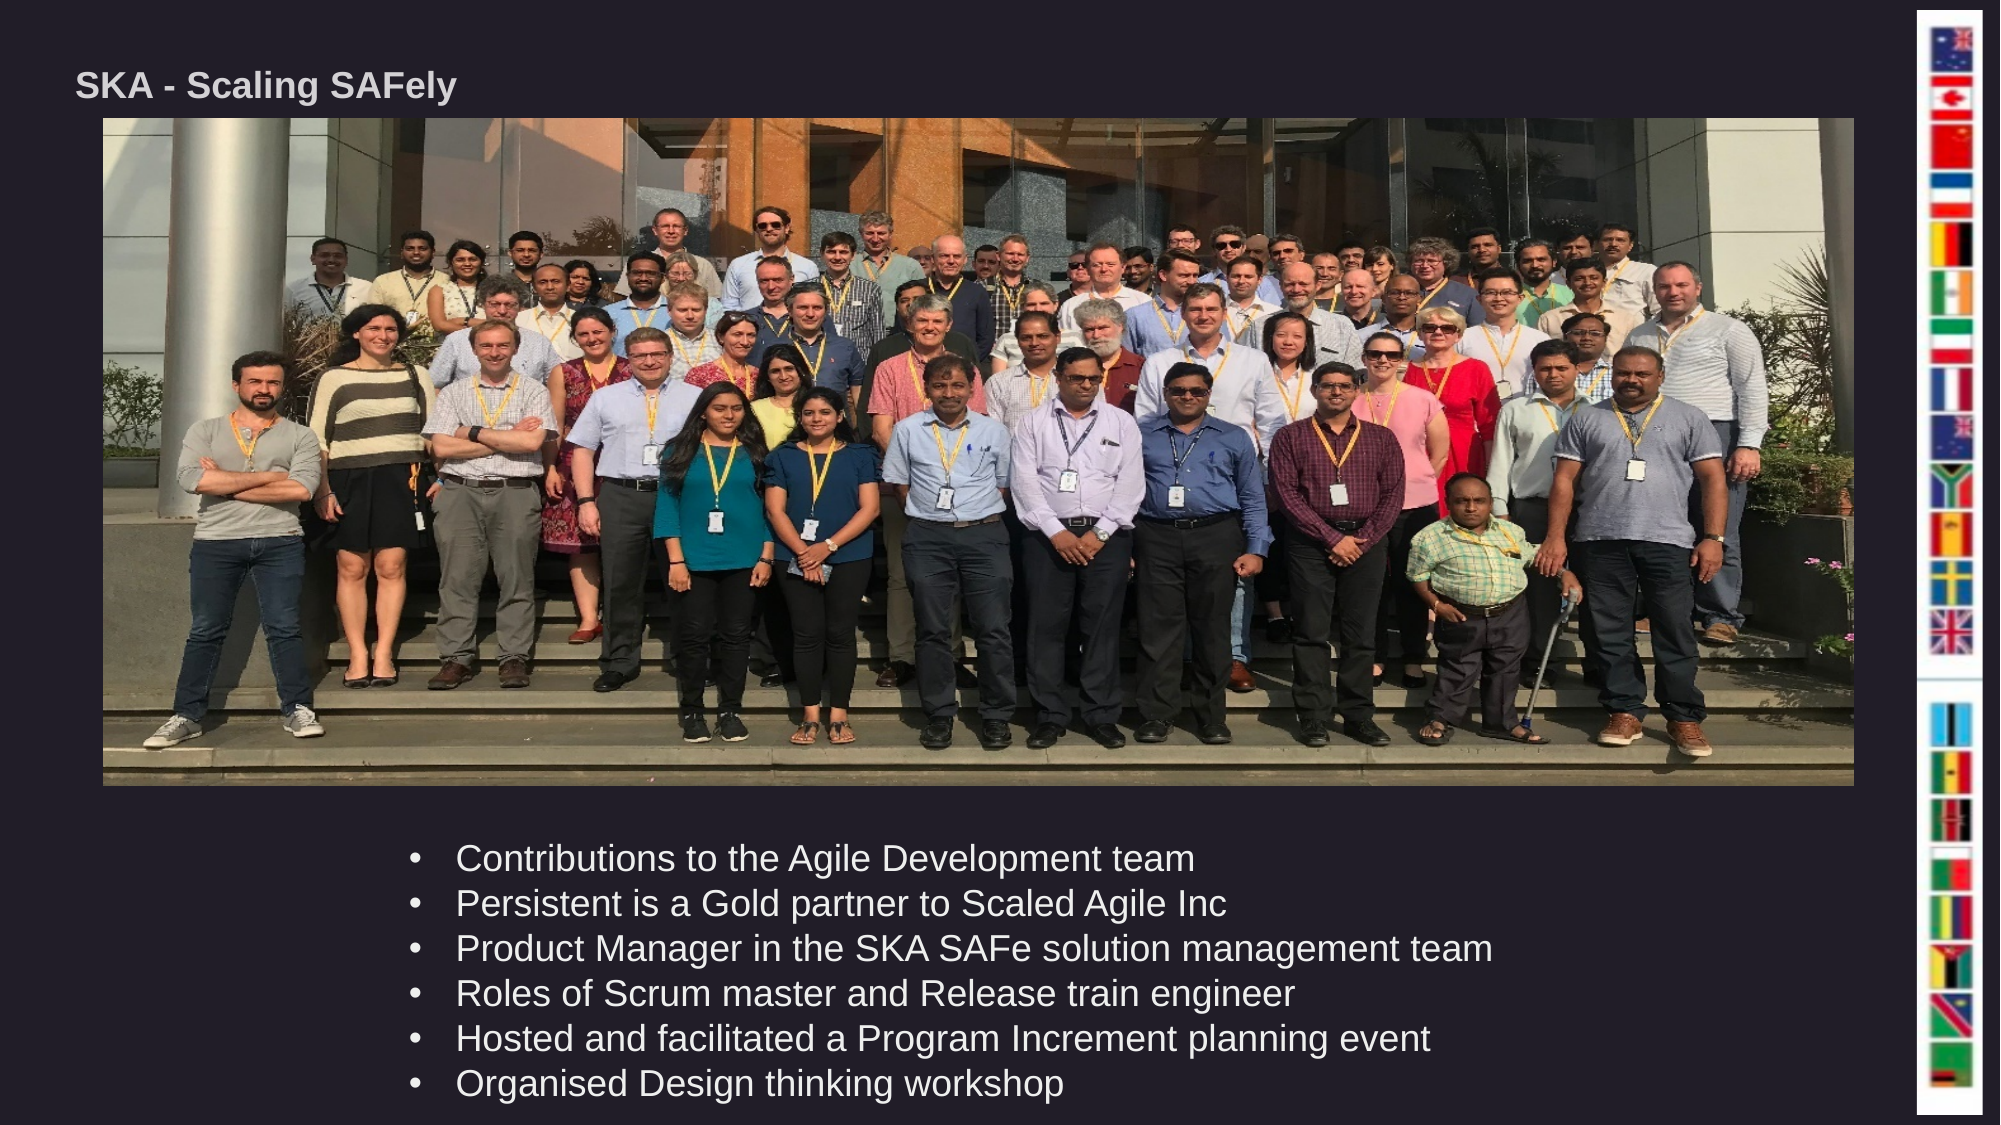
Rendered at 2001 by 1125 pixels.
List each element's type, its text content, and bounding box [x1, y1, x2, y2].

picture [103, 10, 2000, 1115]
text_box SKA - Scaling SAFely [60, 58, 1940, 118]
text_box Contributions to the Agile Development team Persistent is a Gold partner to Scaled Agile Inc Product Manager in the SKA SAFe solution management team Roles of Scrum master and Release train engineer Hosted and facilitated a Program Increment planning event Organised Design thinking workshop [393, 827, 1727, 1112]
